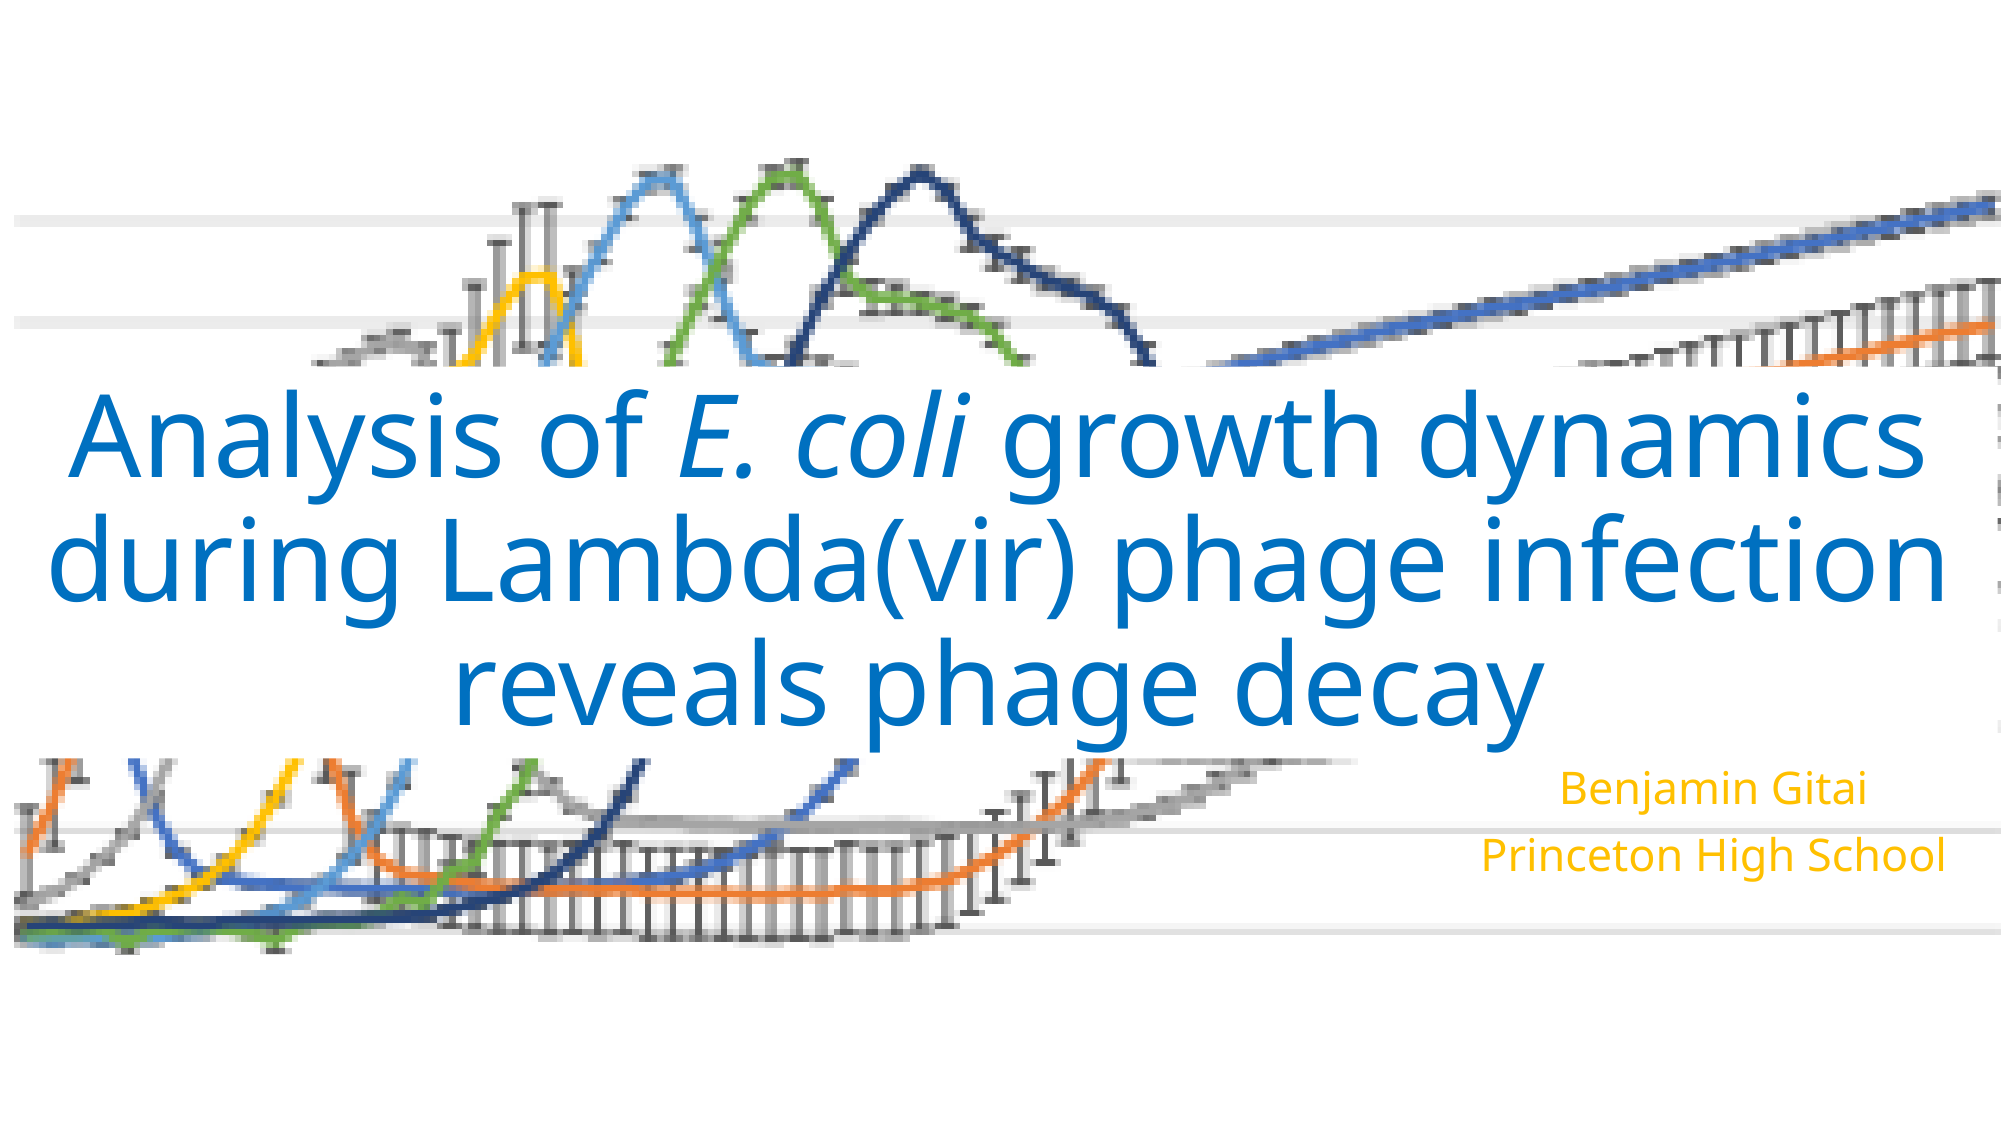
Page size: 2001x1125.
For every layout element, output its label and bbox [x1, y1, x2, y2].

picture [2, 137, 2000, 955]
